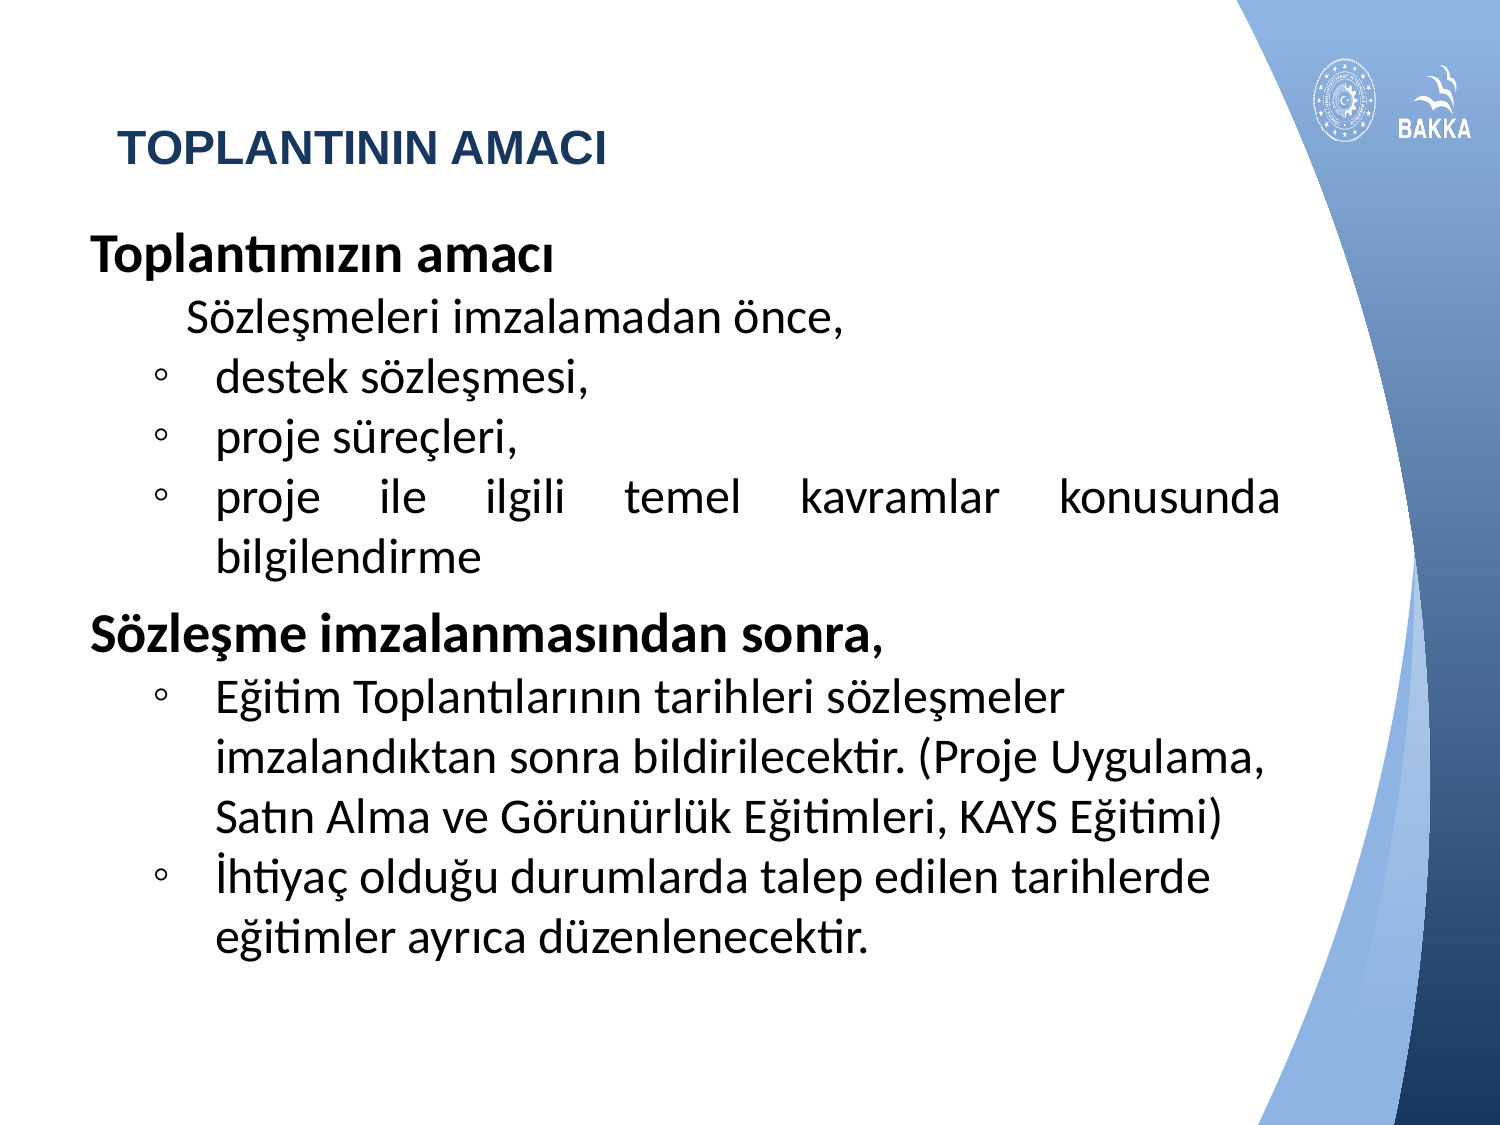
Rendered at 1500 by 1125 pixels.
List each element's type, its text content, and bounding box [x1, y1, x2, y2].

picture [1313, 58, 1376, 142]
list Toplantımızın amacı Sözleşmeleri imzalamadan önce, destek sözleşmesi, proje süreçleri, proje ile ilgili temel kavramlar konusunda bilgilendirme Sözleşme imzalanmasından sonra, Eğitim Toplantılarının tarihleri sözleşmeler imzalandıktan sonra bildirilecektir. (Proje Uygulama, Satın Alma ve Görünürlük Eğitimleri, KAYS Eğitimi) İhtiyaç olduğu durumlarda talep edilen tarihlerde eğitimler ayrıca düzenlenecektir. [64, 216, 1282, 1012]
title ToplantInIn AmacI [64, 58, 1282, 175]
picture [1399, 65, 1471, 138]
